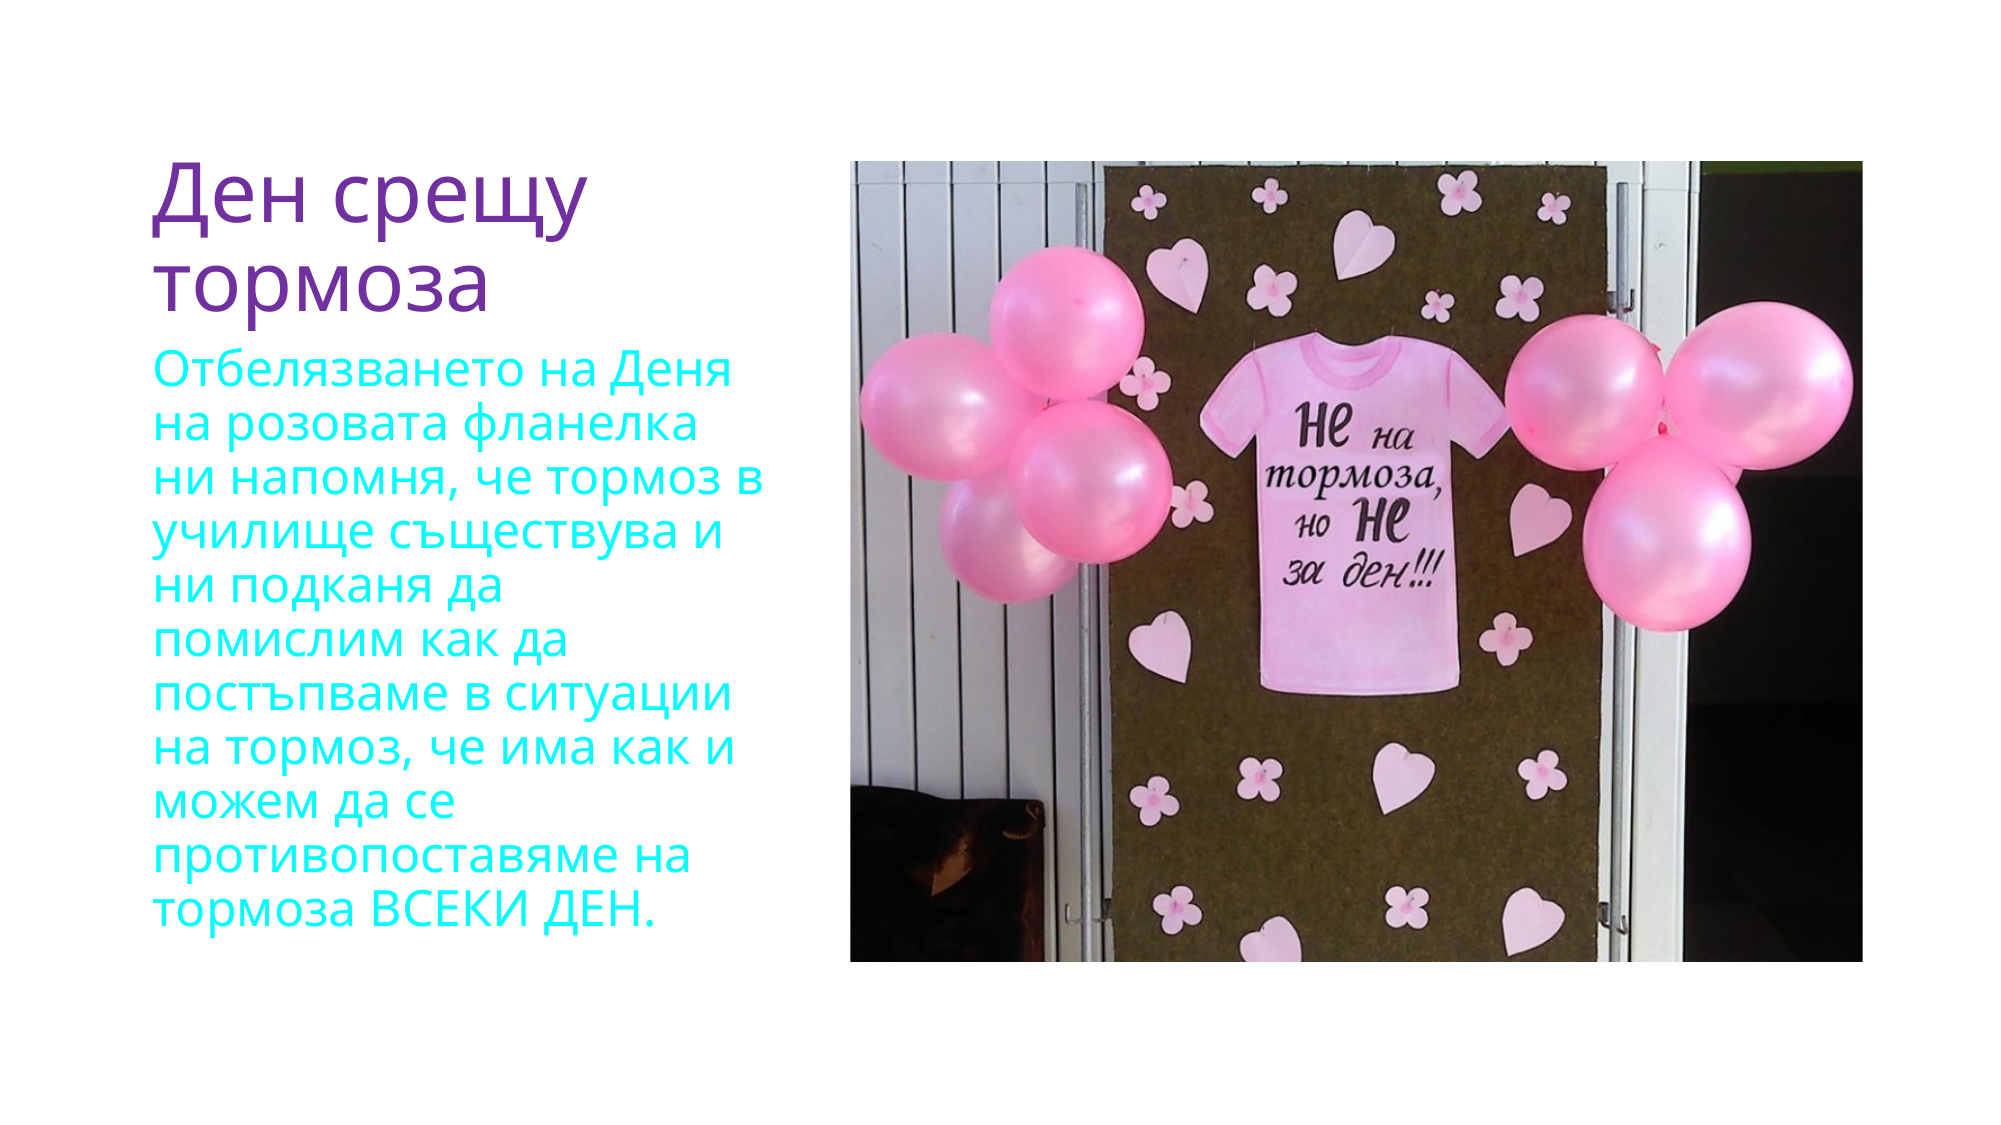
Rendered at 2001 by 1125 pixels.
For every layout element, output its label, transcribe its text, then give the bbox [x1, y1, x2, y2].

title Ден срещу тормоза [137, 75, 783, 336]
list Отбелязването на Деня на розовата фланелка ни напомня, че тормоз в училище съществува и ни подканя да помислим как да постъпваме в ситуации на тормоз, че има как и можем да се противопоставяме на тормоза ВСЕКИ ДЕН. [137, 336, 783, 962]
picture [850, 161, 1863, 962]
